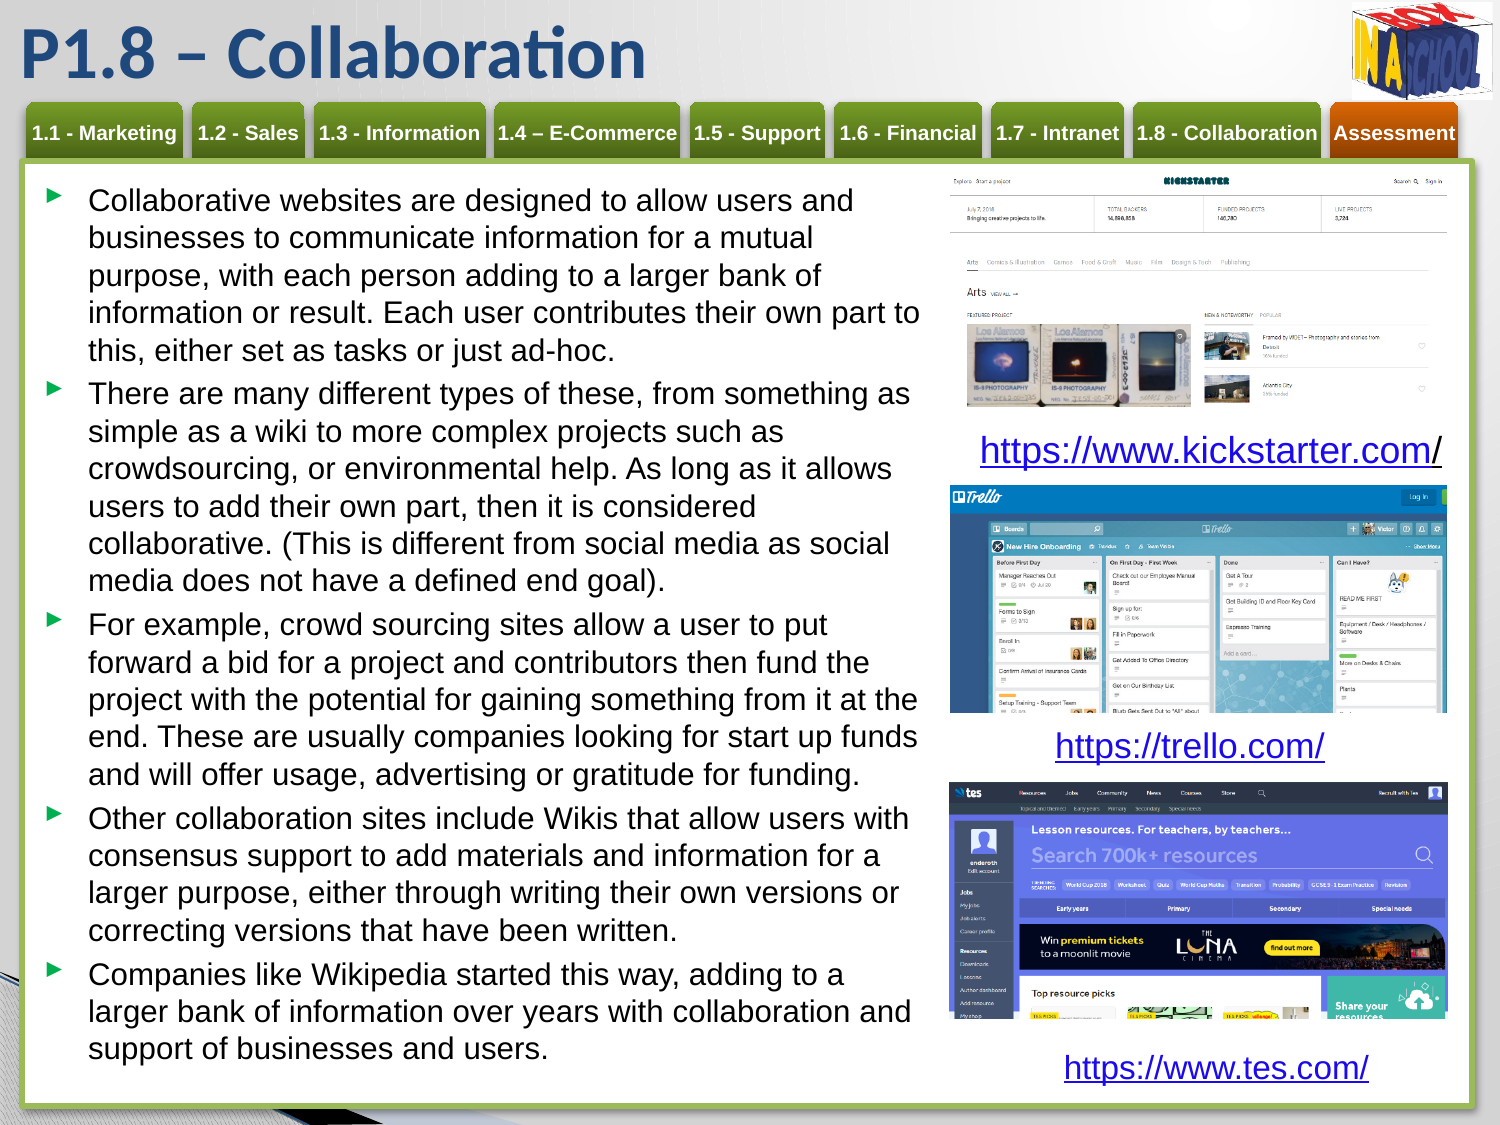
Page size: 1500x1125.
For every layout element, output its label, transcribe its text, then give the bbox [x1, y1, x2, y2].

text_box https://www.tes.com/ [1049, 1038, 1385, 1094]
list Collaborative websites are designed to allow users and businesses to communicate information for a mutual purpose, with each person adding to a larger bank of information or result. Each user contributes their own part to this, either set as tasks or just ad-hoc. There are many different types of these, from something as simple as a wiki to more complex projects such as crowdsourcing, or environmental help. As long as it allows users to add their own part, then it is considered collaborative. (This is different from social media as social media does not have a defined end goal). For example, crowd sourcing sites allow a user to put forward a bid for a project and contributors then fund the project with the potential for gaining something from it at the end. These are usually companies looking for start up funds and will offer usage, advertising or gratitude for funding. Other collaboration sites include Wikis that allow users with consensus support to add materials and information for a larger purpose, either through writing their own versions or correcting versions that have been written. Companies like Wikipedia started this way, adding to a larger bank of information over years with collaboration and support of businesses and users. [29, 172, 939, 1059]
picture [1352, 2, 1493, 100]
text_box https://trello.com/ [1040, 723, 1340, 774]
title P1.8 – Collaboration [5, 7, 1459, 90]
picture [281, 1114, 303, 1125]
text_box https://www.kickstarter.com/ [964, 419, 1468, 479]
picture [949, 781, 1448, 1019]
picture [950, 172, 1448, 408]
picture [950, 485, 1448, 713]
